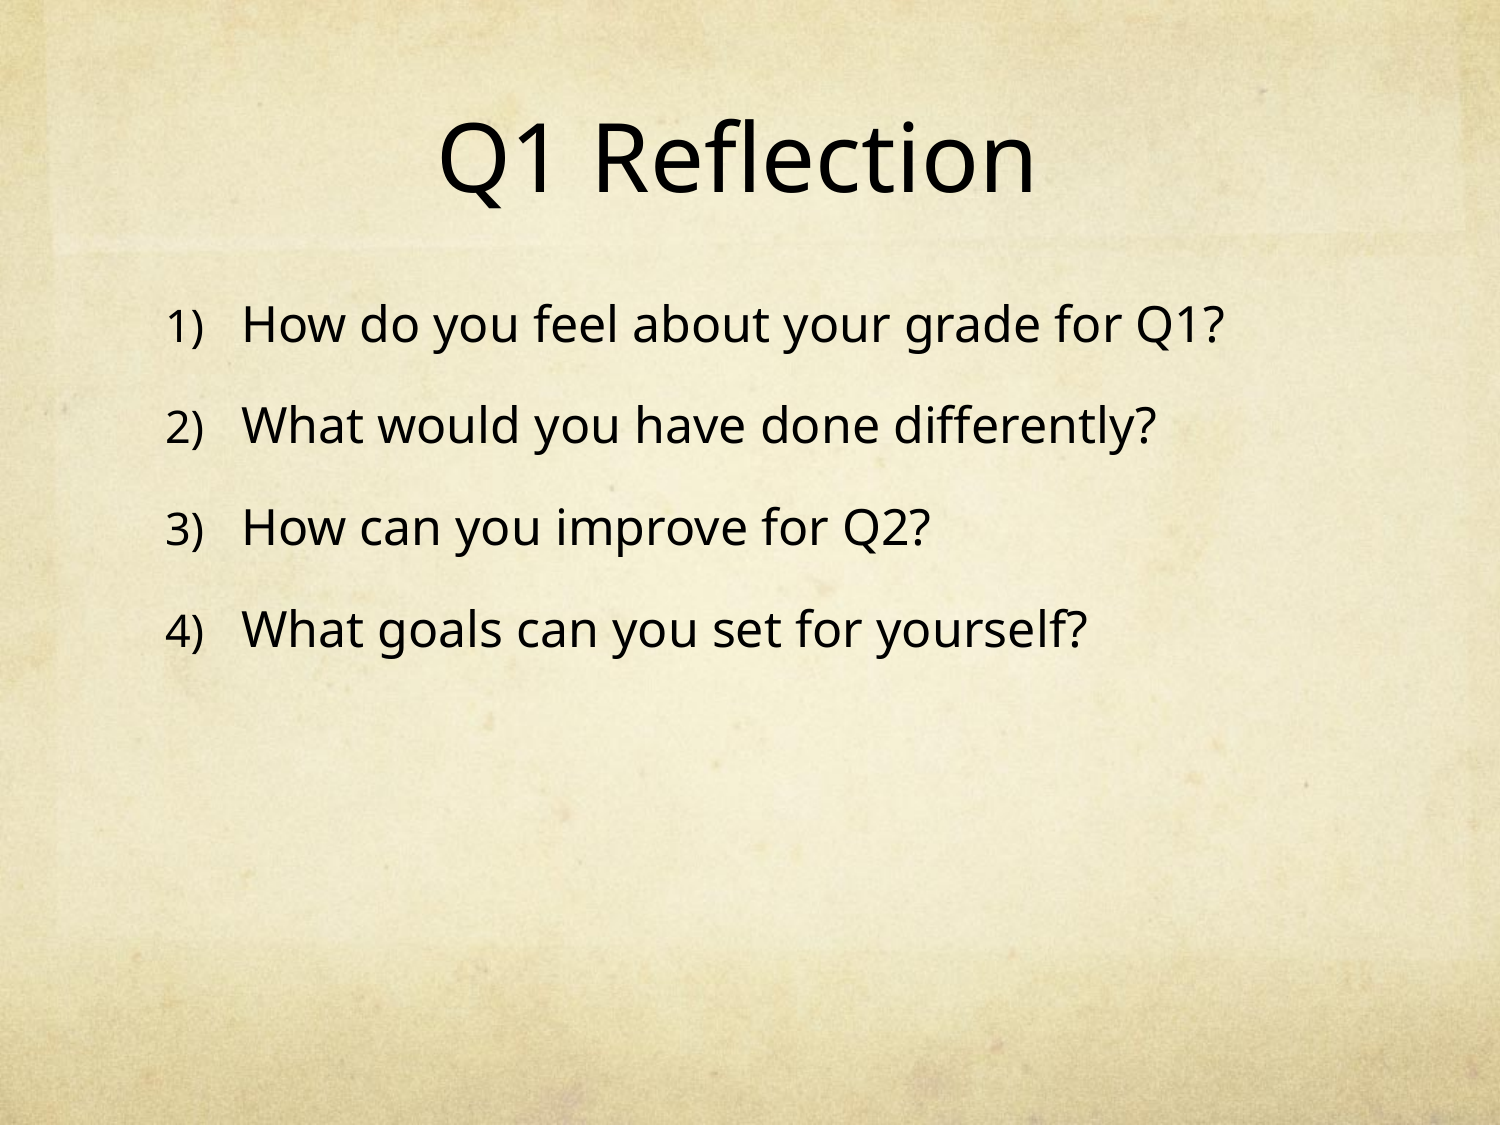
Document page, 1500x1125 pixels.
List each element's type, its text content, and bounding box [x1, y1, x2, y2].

title Q1 Reflection [150, 82, 1350, 225]
picture [0, 0, 1500, 1125]
list How do you feel about your grade for Q1? What would you have done differently? How can you improve for Q2? What goals can you set for yourself? [150, 284, 1350, 950]
